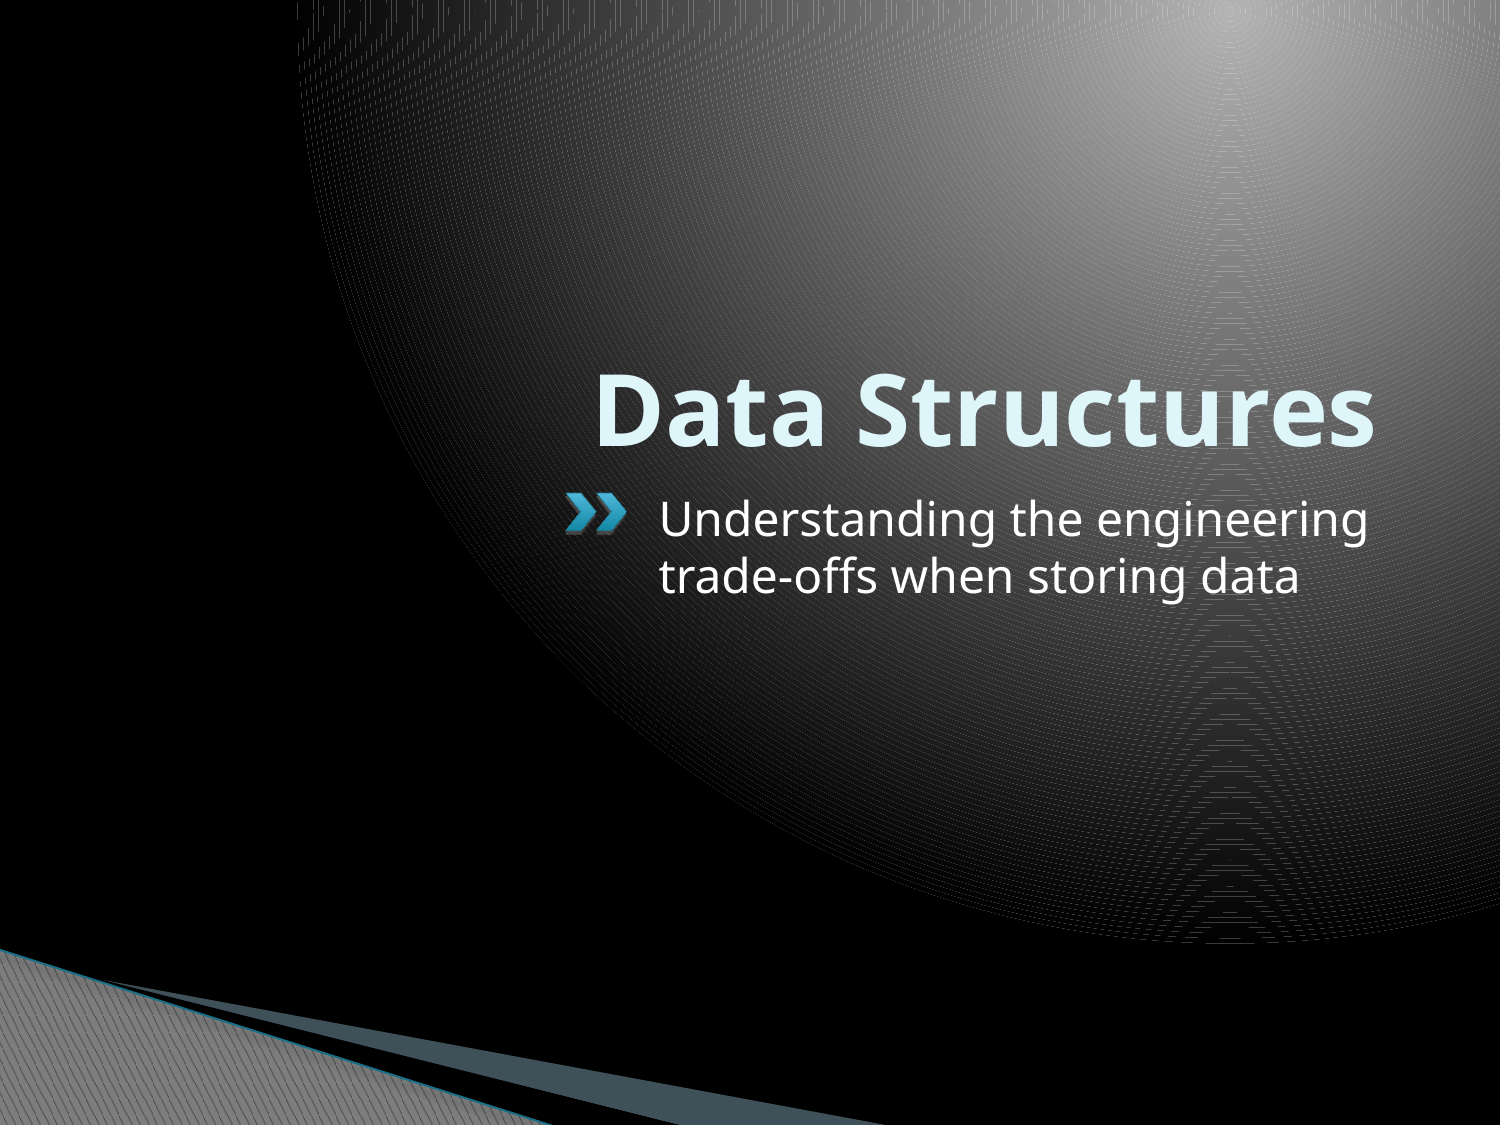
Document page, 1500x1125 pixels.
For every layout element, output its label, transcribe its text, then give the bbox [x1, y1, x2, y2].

picture [0, 952, 543, 1125]
title Data Structures [118, 173, 1394, 474]
list Understanding the engineering trade-offs when storing data [643, 480, 1394, 720]
